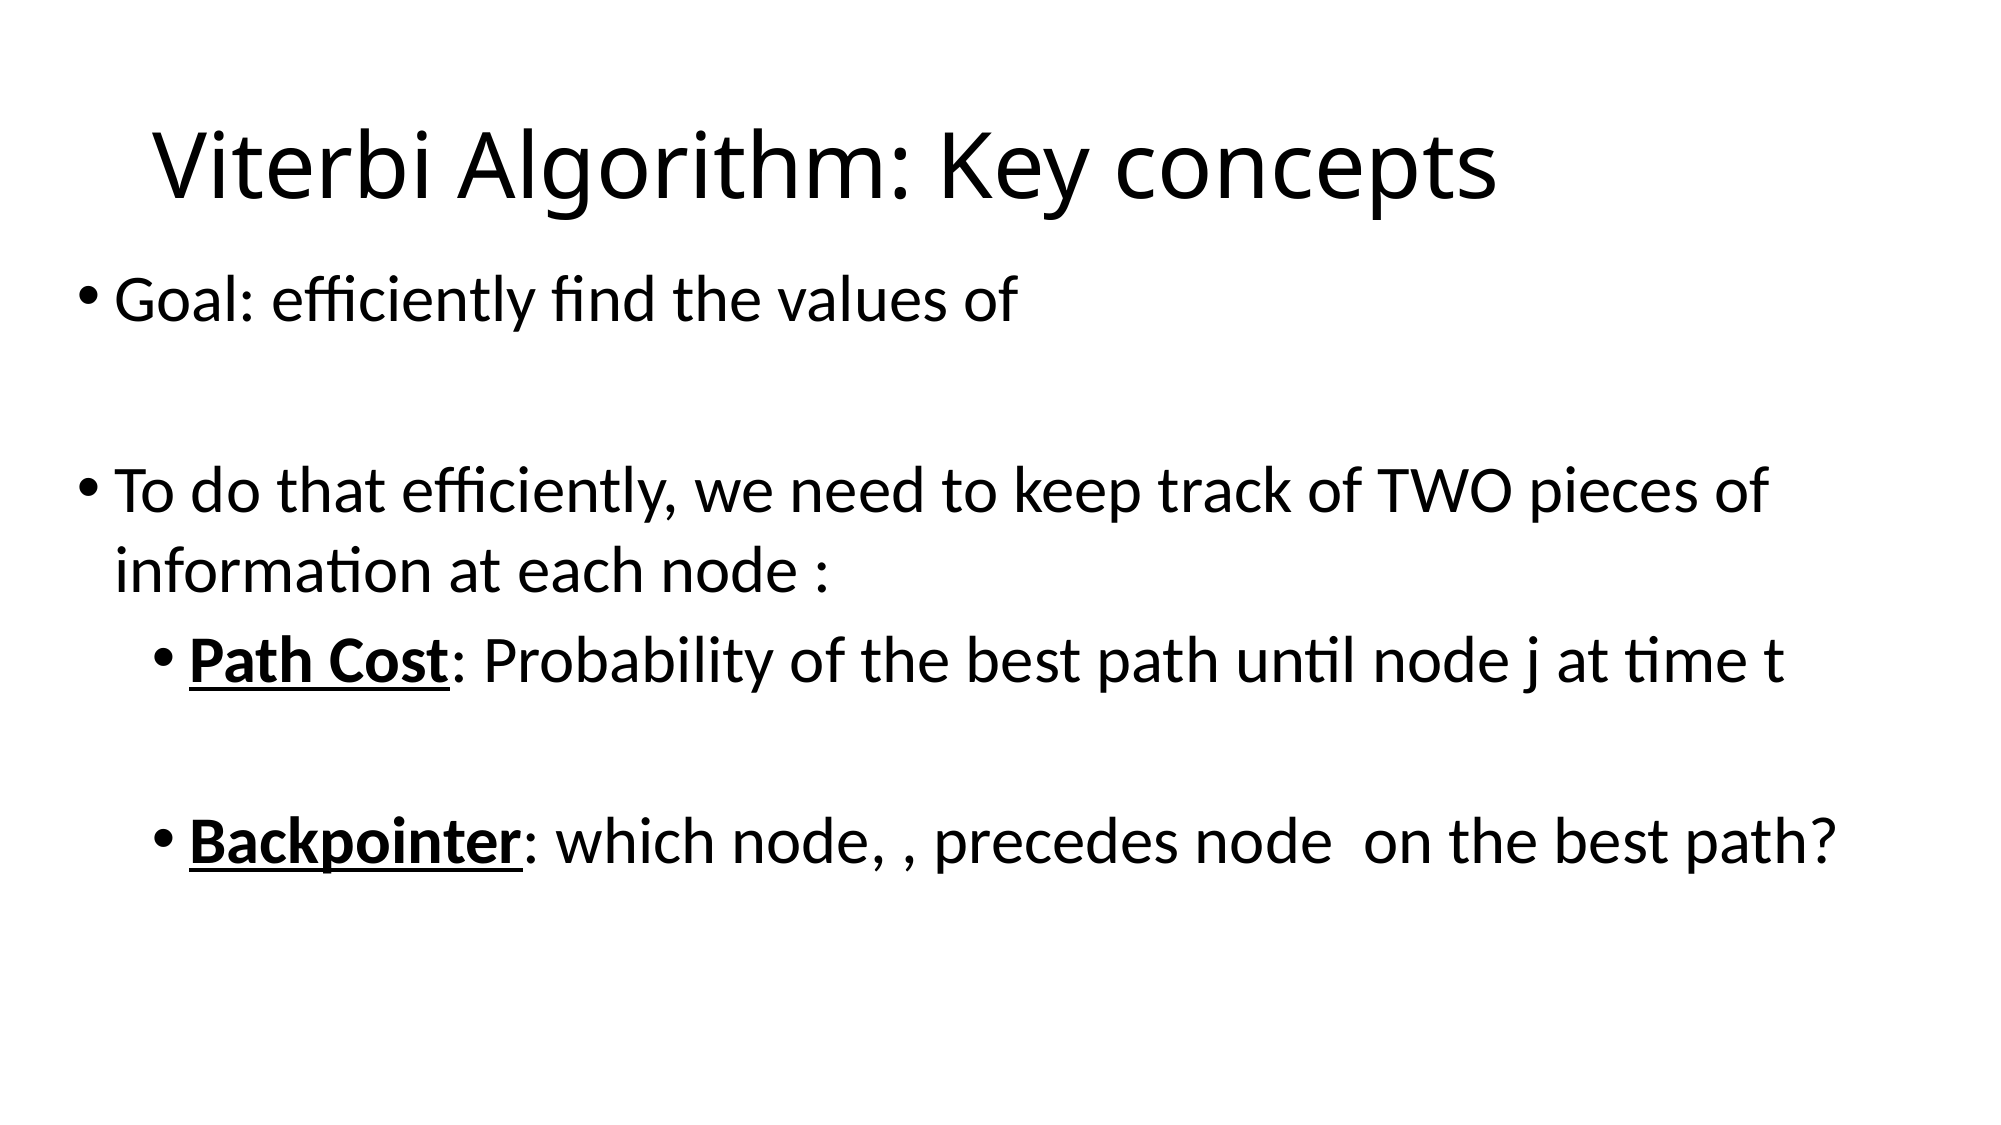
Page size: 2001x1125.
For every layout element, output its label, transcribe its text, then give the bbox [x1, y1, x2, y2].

title Viterbi Algorithm: Key concepts [137, 59, 1863, 278]
